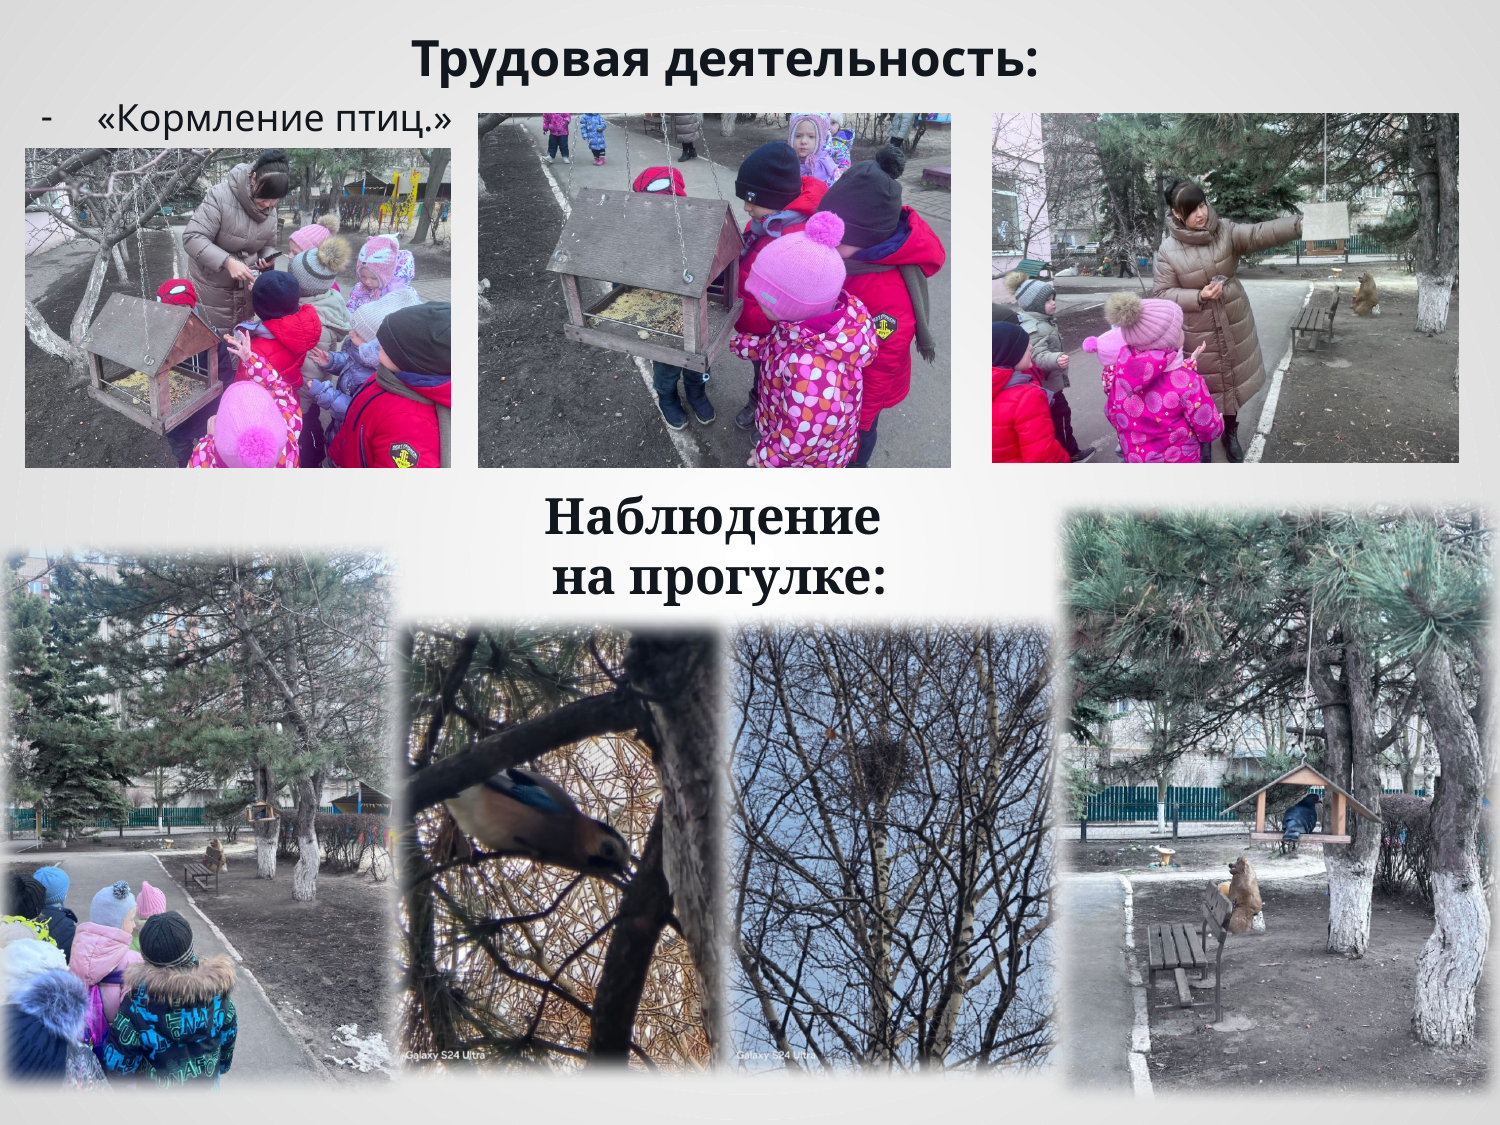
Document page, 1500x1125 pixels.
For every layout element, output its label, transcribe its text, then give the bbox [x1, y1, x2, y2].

text_box Наблюдение на прогулке: [9, 417, 1431, 608]
picture [0, 495, 1500, 1107]
list Трудовая деятельность: «Кормление птиц.» [25, 19, 1425, 417]
picture [478, 113, 951, 469]
picture [992, 113, 1459, 464]
picture [25, 148, 452, 469]
